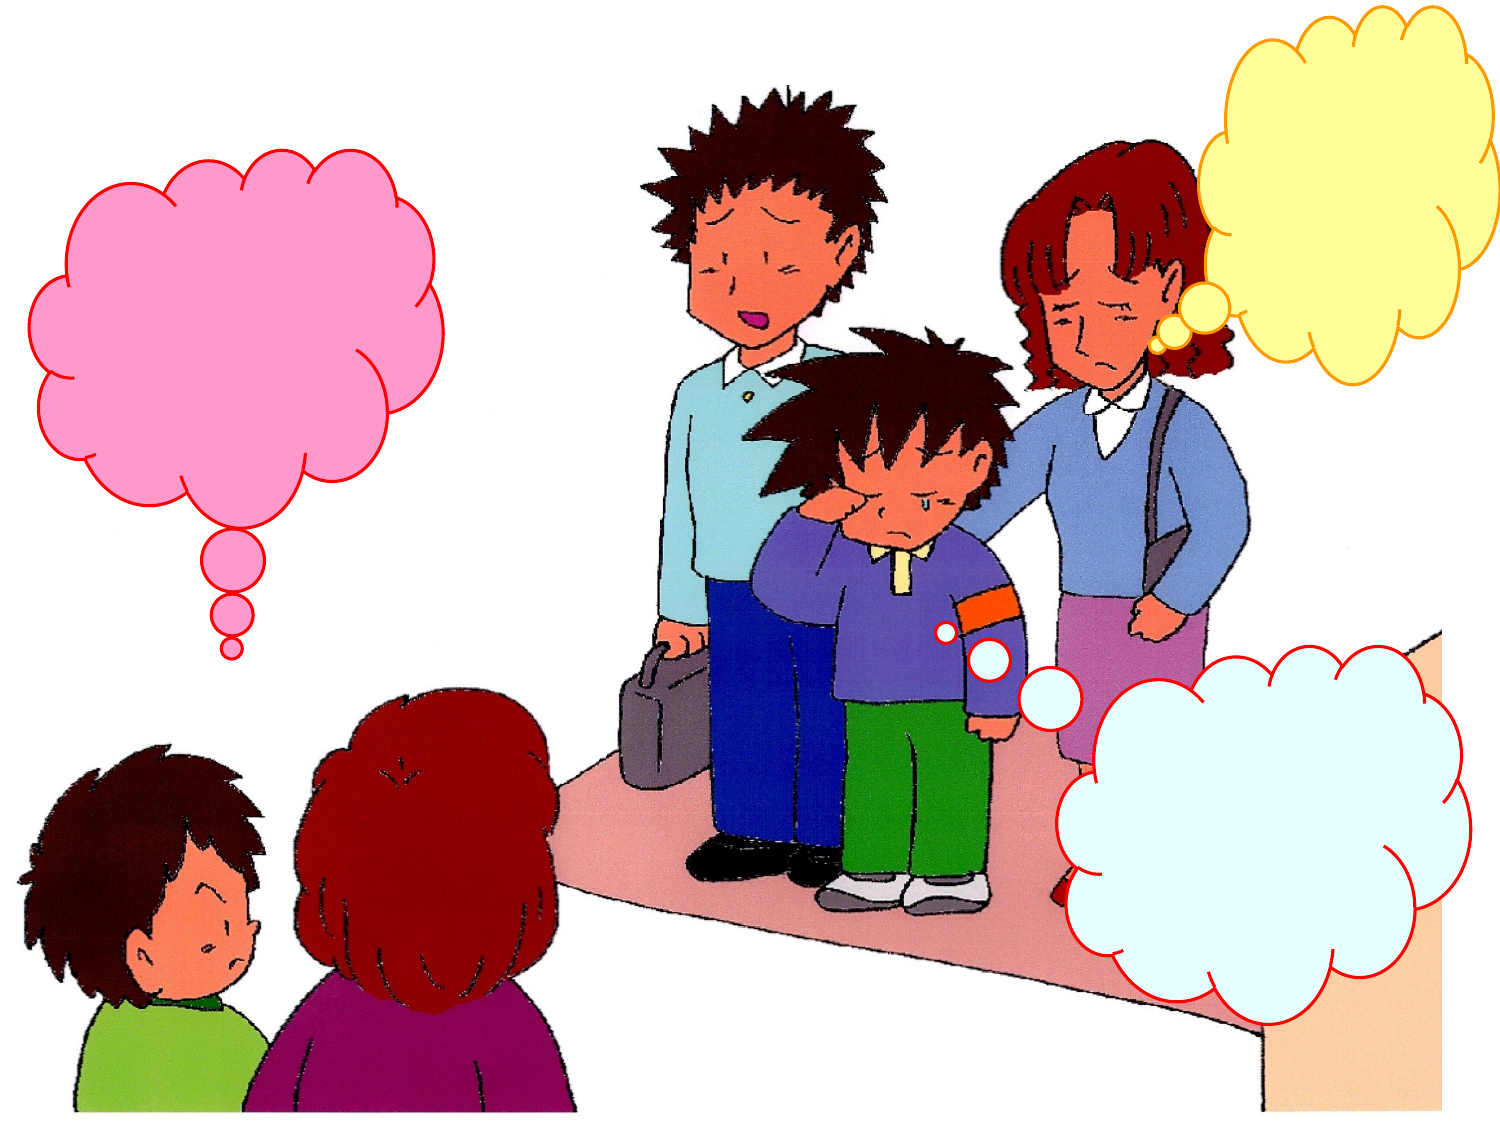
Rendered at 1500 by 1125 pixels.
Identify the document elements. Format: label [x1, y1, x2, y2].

text_box [1446, 709, 1471, 893]
picture [0, 85, 1442, 1125]
text_box [1230, 6, 1500, 321]
